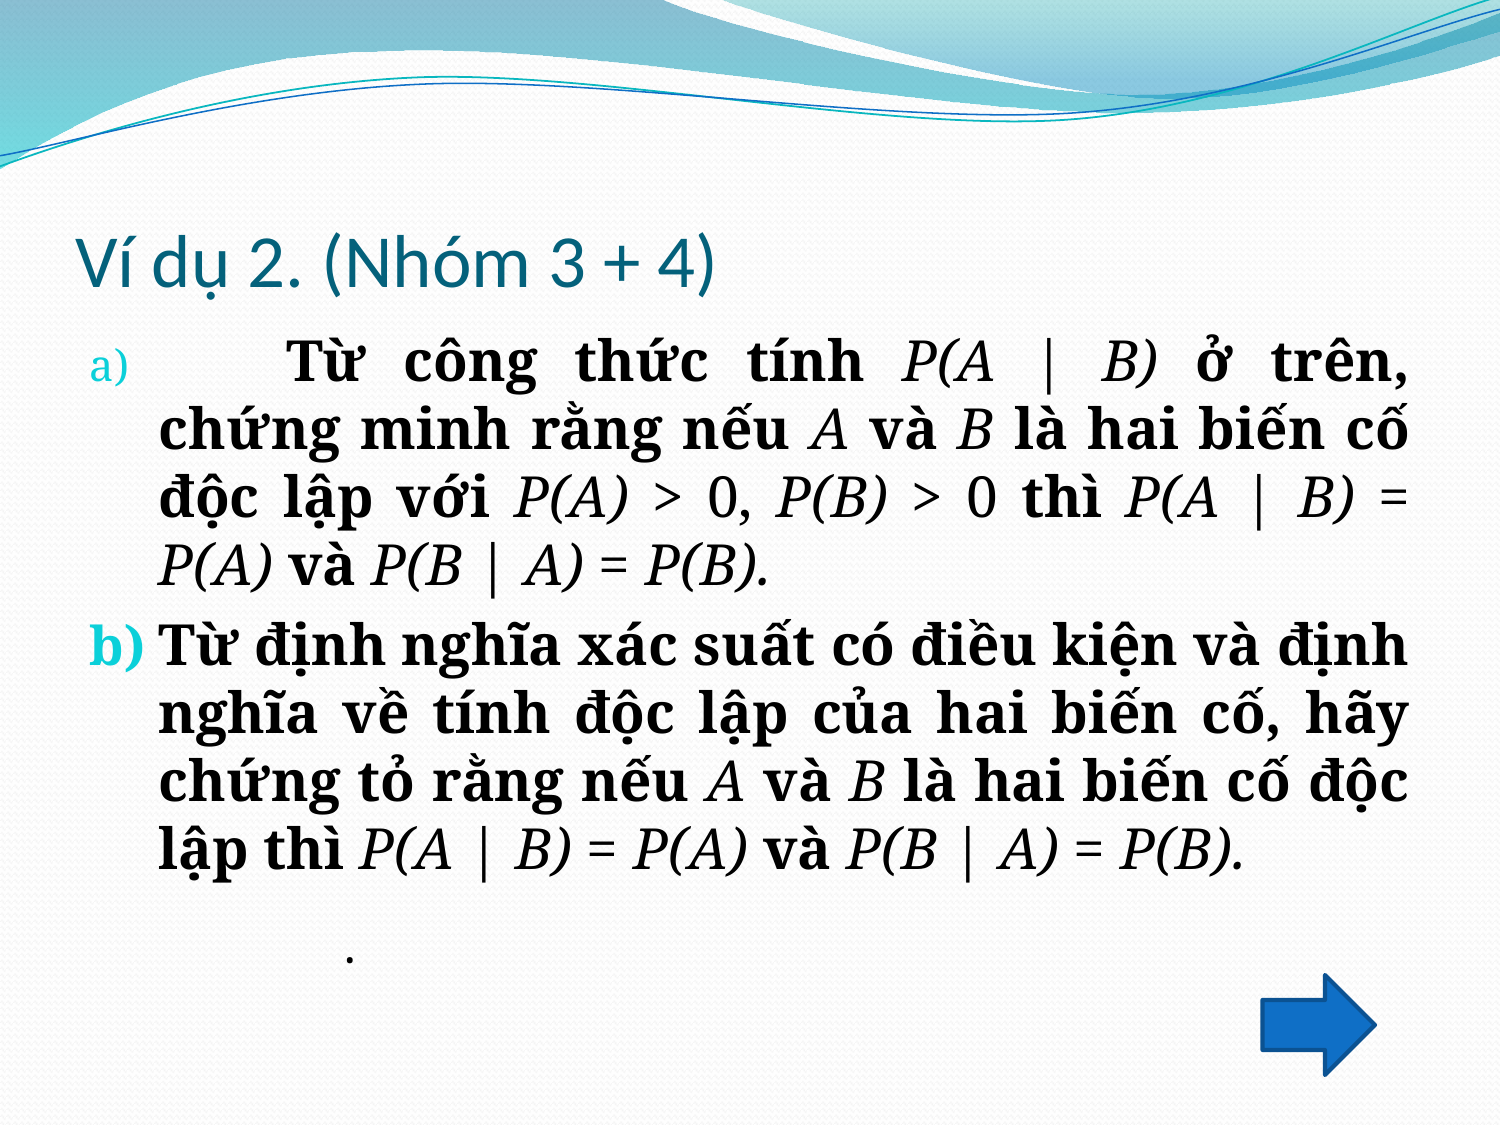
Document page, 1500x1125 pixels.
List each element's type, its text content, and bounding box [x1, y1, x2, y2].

title Ví dụ 2. (Nhóm 3 + 4) [75, 115, 1425, 303]
list Từ công thức tính P(A | B) ở trên, chứng minh rằng nếu A và B là hai biến cố độc lập với P(A) > 0, P(B) > 0 thì P(A | B) = P(A) và P(B | A) = P(B). Từ định nghĩa xác suất có điều kiện và định nghĩa về tính độc lập của hai biến cố, hãy chứng tỏ rằng nếu A và B là hai biến cố độc lập thì P(A | B) = P(A) và P(B | A) = P(B). . [75, 317, 1425, 1038]
text_box [1260, 973, 1378, 1077]
